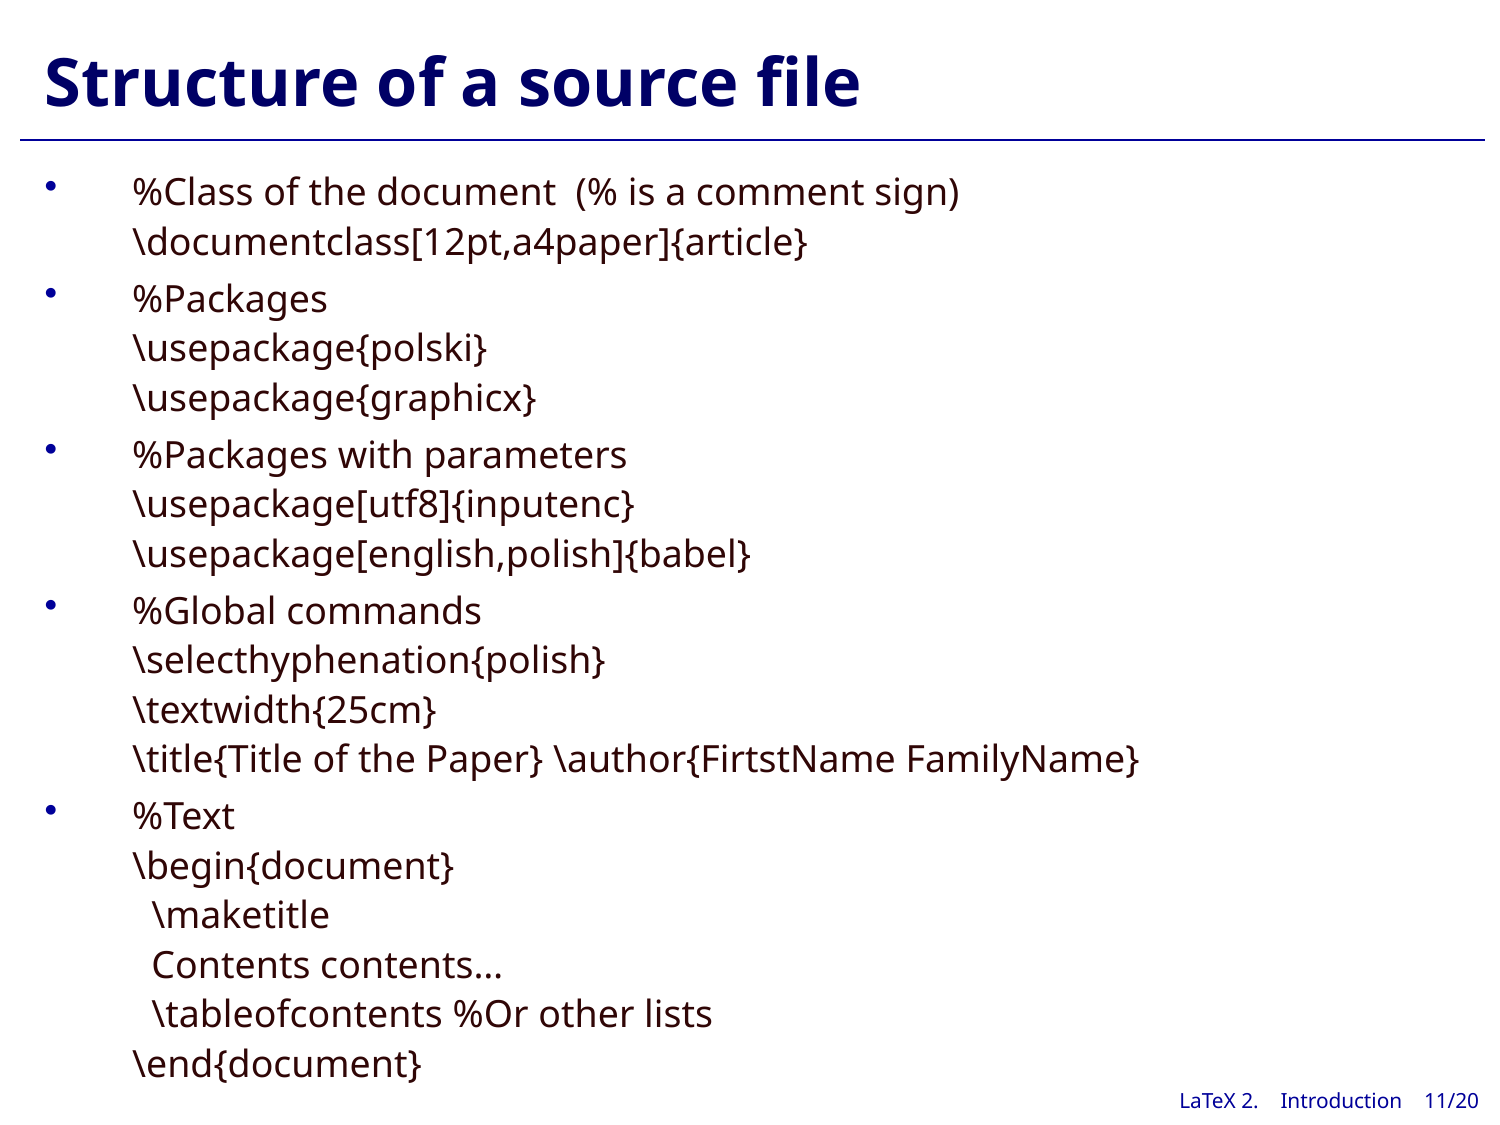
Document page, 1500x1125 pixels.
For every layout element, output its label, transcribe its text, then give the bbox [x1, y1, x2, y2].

title Structure of a source file [29, 19, 1483, 125]
list %Class of the document (% is a comment sign) \documentclass[12pt,a4paper]{article} %Packages \usepackage{polski} \usepackage{graphicx} %Packages with parameters \usepackage[utf8]{inputenc} \usepackage[english,polish]{babel} %Global commands \selecthyphenation{polish} \textwidth{25cm} \title{Title of the Paper} \author{FirtstName FamilyName} %Text \begin{document} \maketitle Contents contents… \tableofcontents %Or other lists \end{document} [29, 156, 1483, 1106]
slide_number LaTeX 2. Introduction 11/20 [29, 1082, 1494, 1121]
